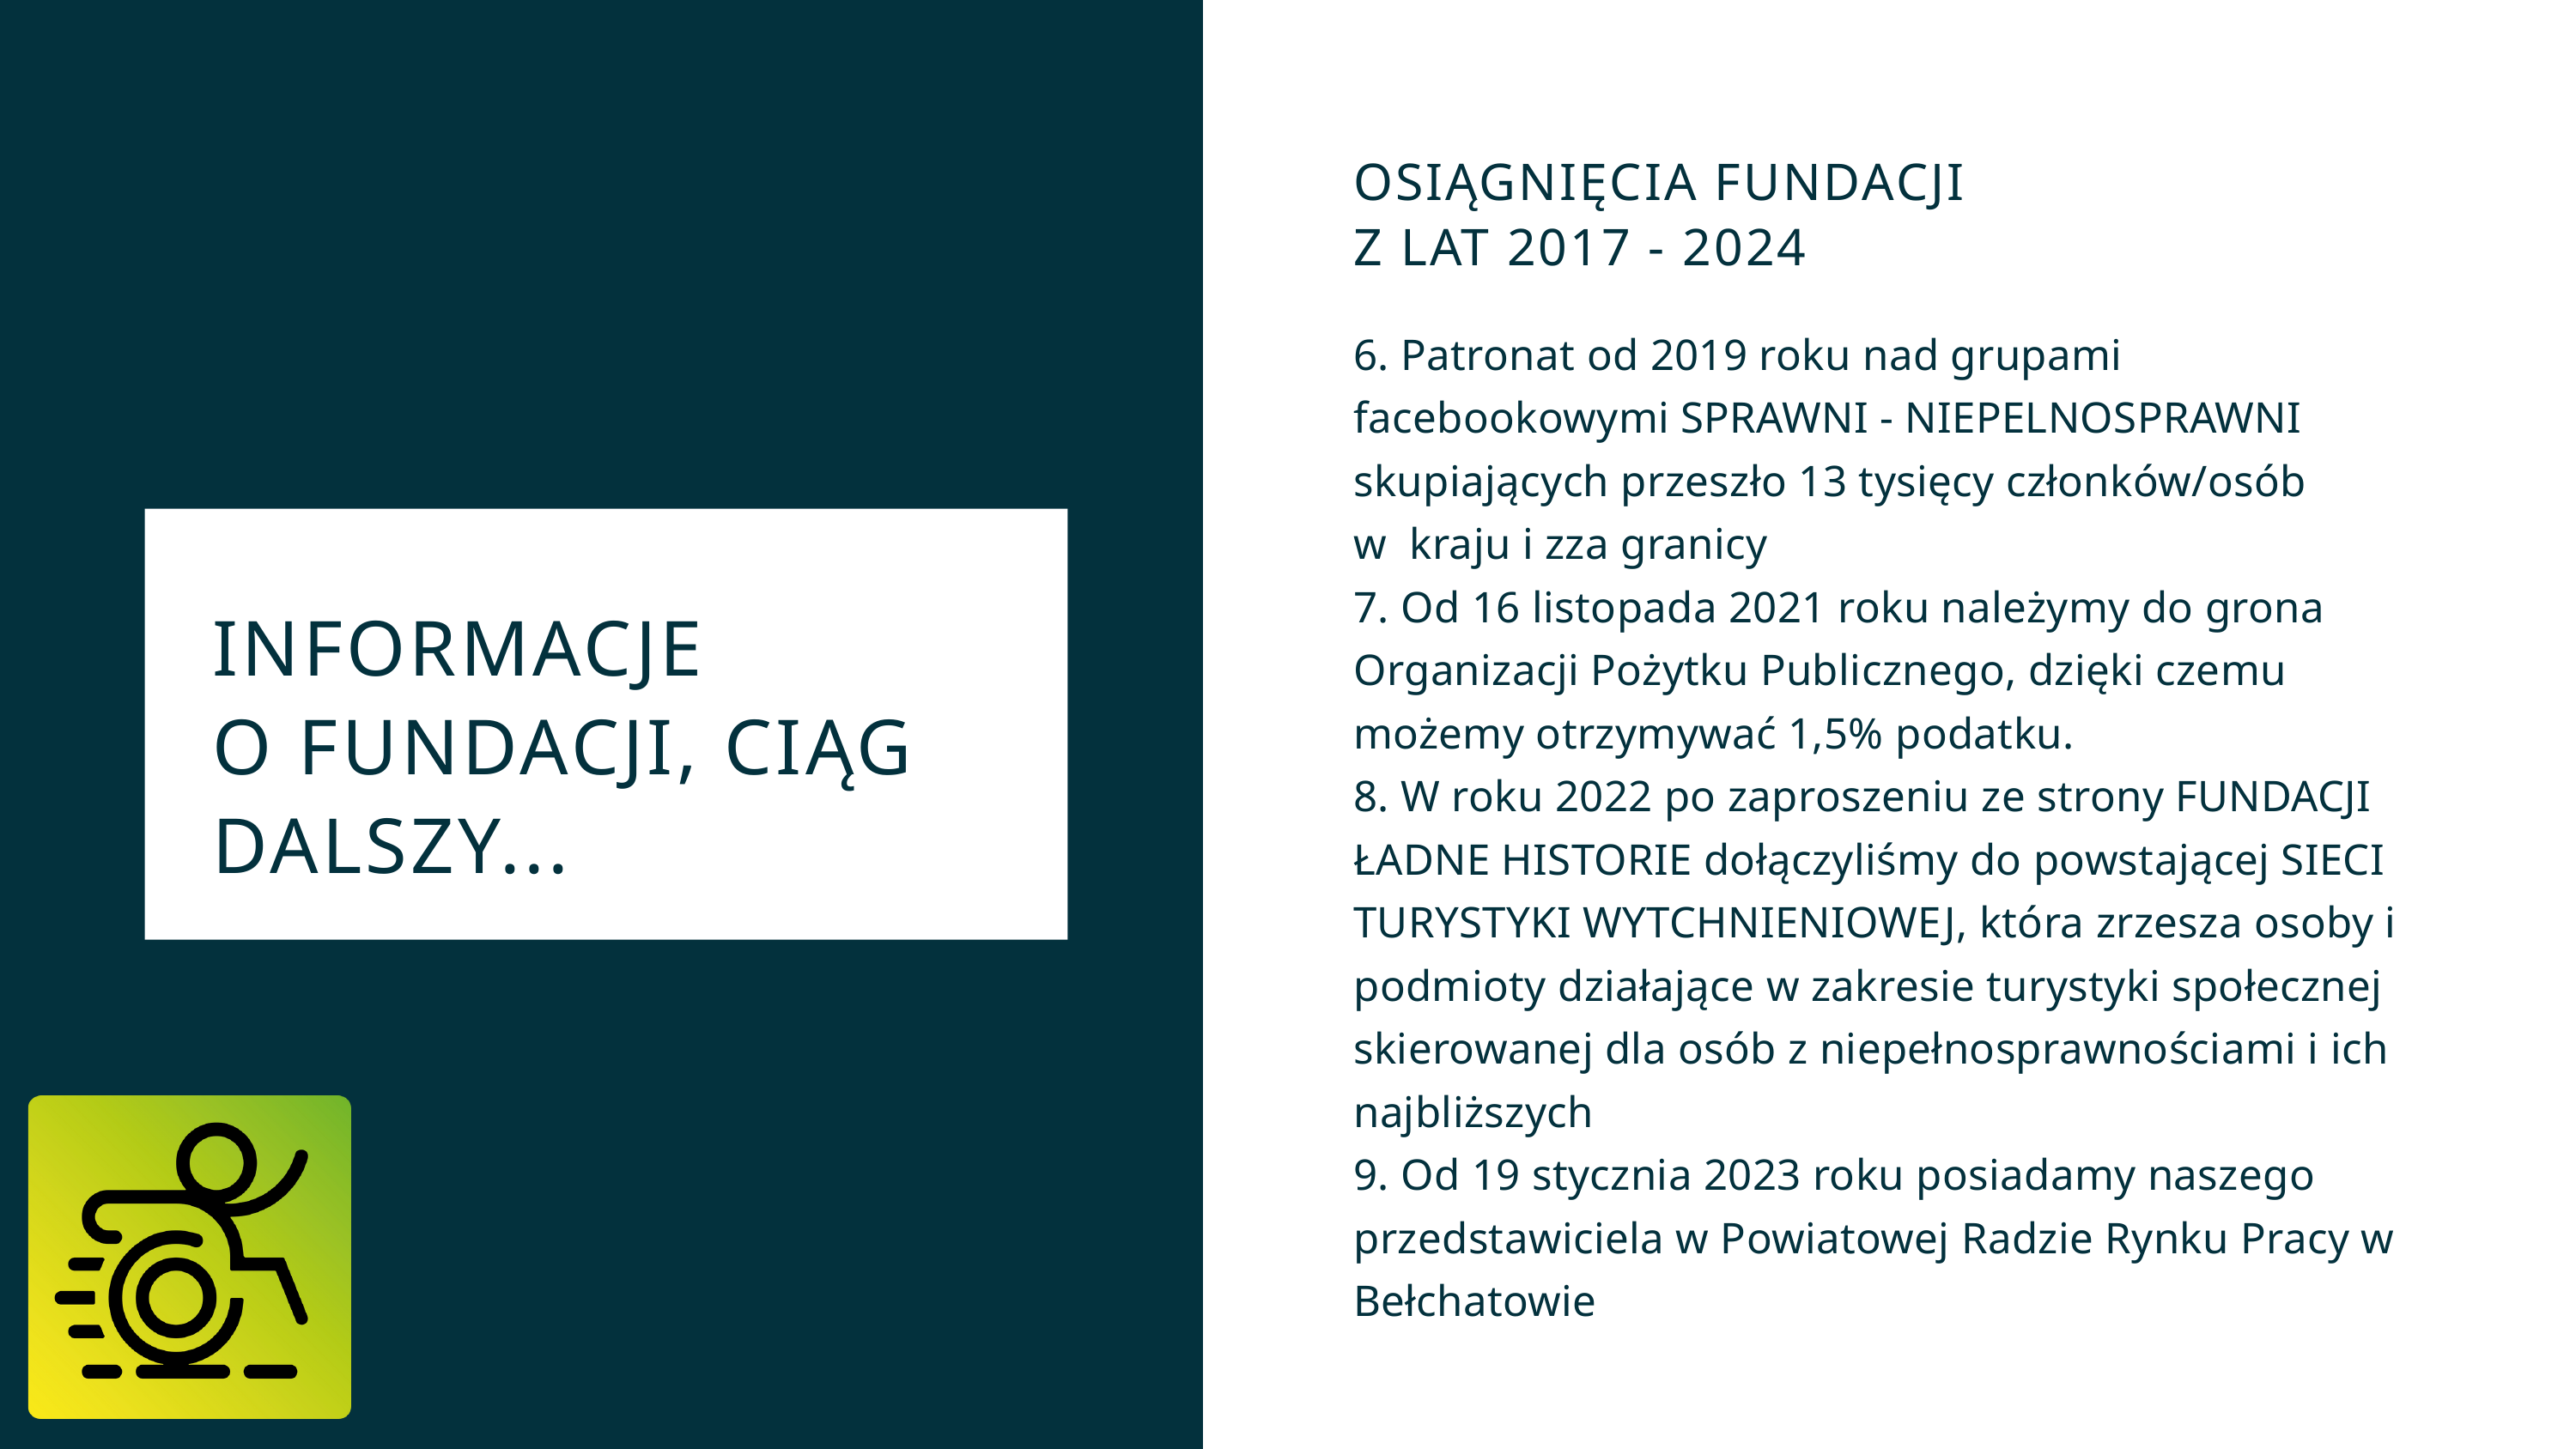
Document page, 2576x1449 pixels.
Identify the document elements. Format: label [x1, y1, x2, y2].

text_box [27, 1095, 351, 1419]
text_box [144, 508, 1068, 940]
text_box [1203, 0, 2576, 1449]
text_box [1353, 148, 2450, 1307]
